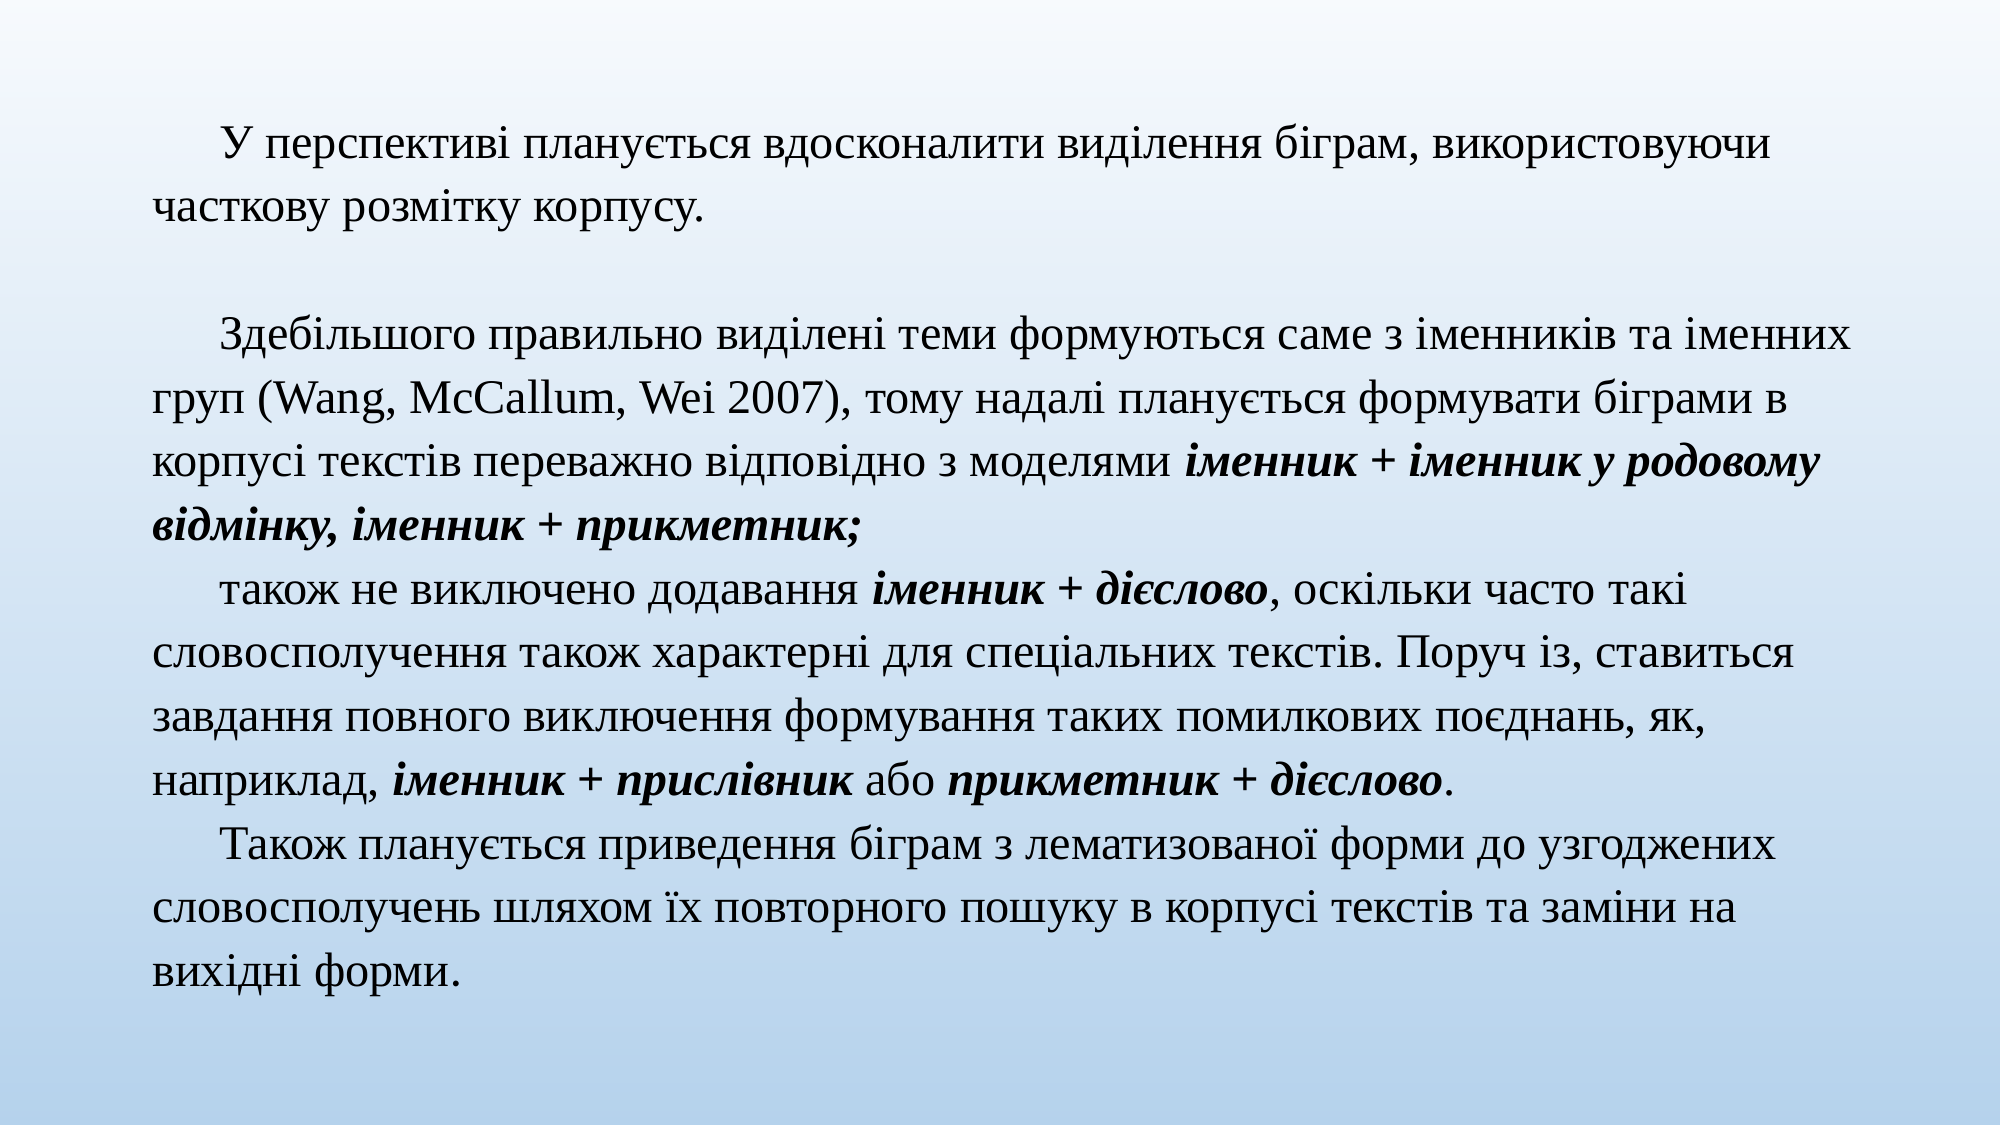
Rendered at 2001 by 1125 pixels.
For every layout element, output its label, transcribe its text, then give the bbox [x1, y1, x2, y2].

list У перспективі планується вдосконалити виділення біграм, використовуючи часткову розмітку корпусу. Здебільшого правильно виділені теми формуються саме з іменників та іменних груп (Wang, McCallum, Wei 2007), тому надалі планується формувати біграми в корпусі текстів переважно відповідно з моделями іменник + іменник у родовому відмінку, іменник + прикметник; також не виключено додавання іменник + дієслово, оскільки часто такі словосполучення також характерні для спеціальних текстів. Поруч із, ставиться завдання повного виключення формування таких помилкових поєднань, як, наприклад, іменник + прислівник або прикметник + дієслово. Також планується приведення біграм з лематизованої форми до узгоджених словосполучень шляхом їх повторного пошуку в корпусі текстів та заміни на вихідні форми. [137, 96, 1912, 1014]
